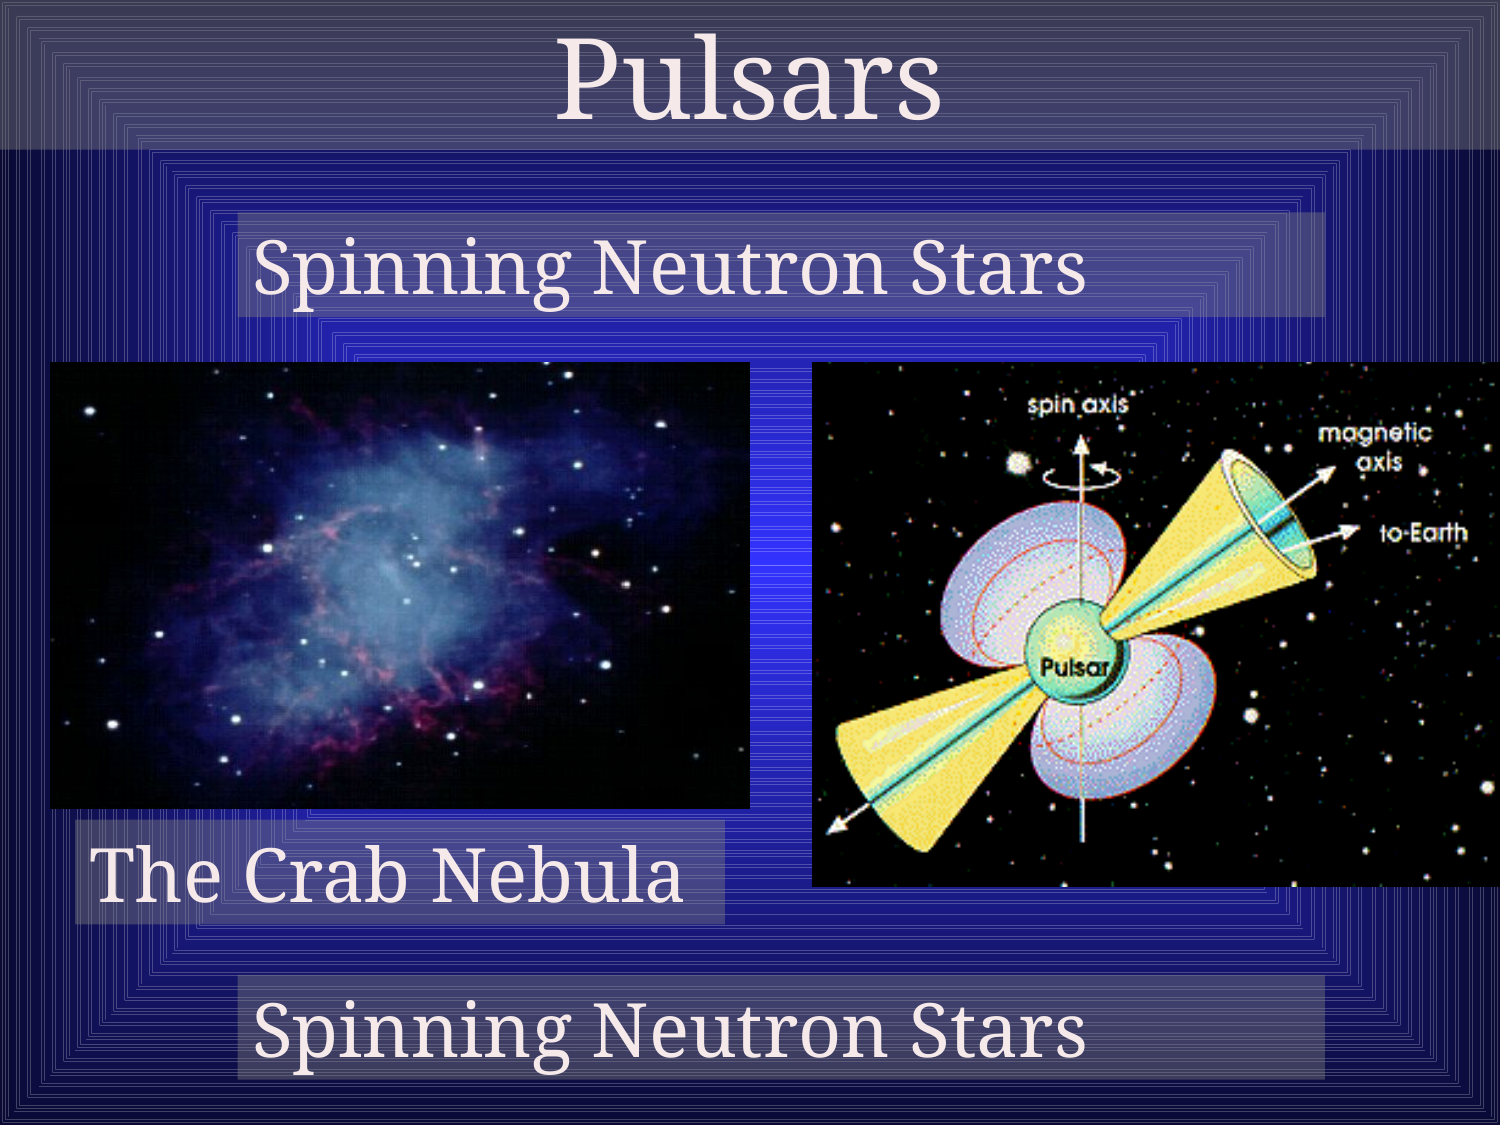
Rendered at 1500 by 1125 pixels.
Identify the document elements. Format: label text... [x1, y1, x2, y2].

picture [49, 362, 751, 810]
text_box The Crab Nebula [75, 819, 725, 925]
text_box Spinning Neutron Stars [237, 974, 1325, 1080]
picture [812, 362, 1500, 887]
text_box Pulsars [0, 0, 1500, 150]
text_box Spinning Neutron Stars [237, 212, 1325, 318]
